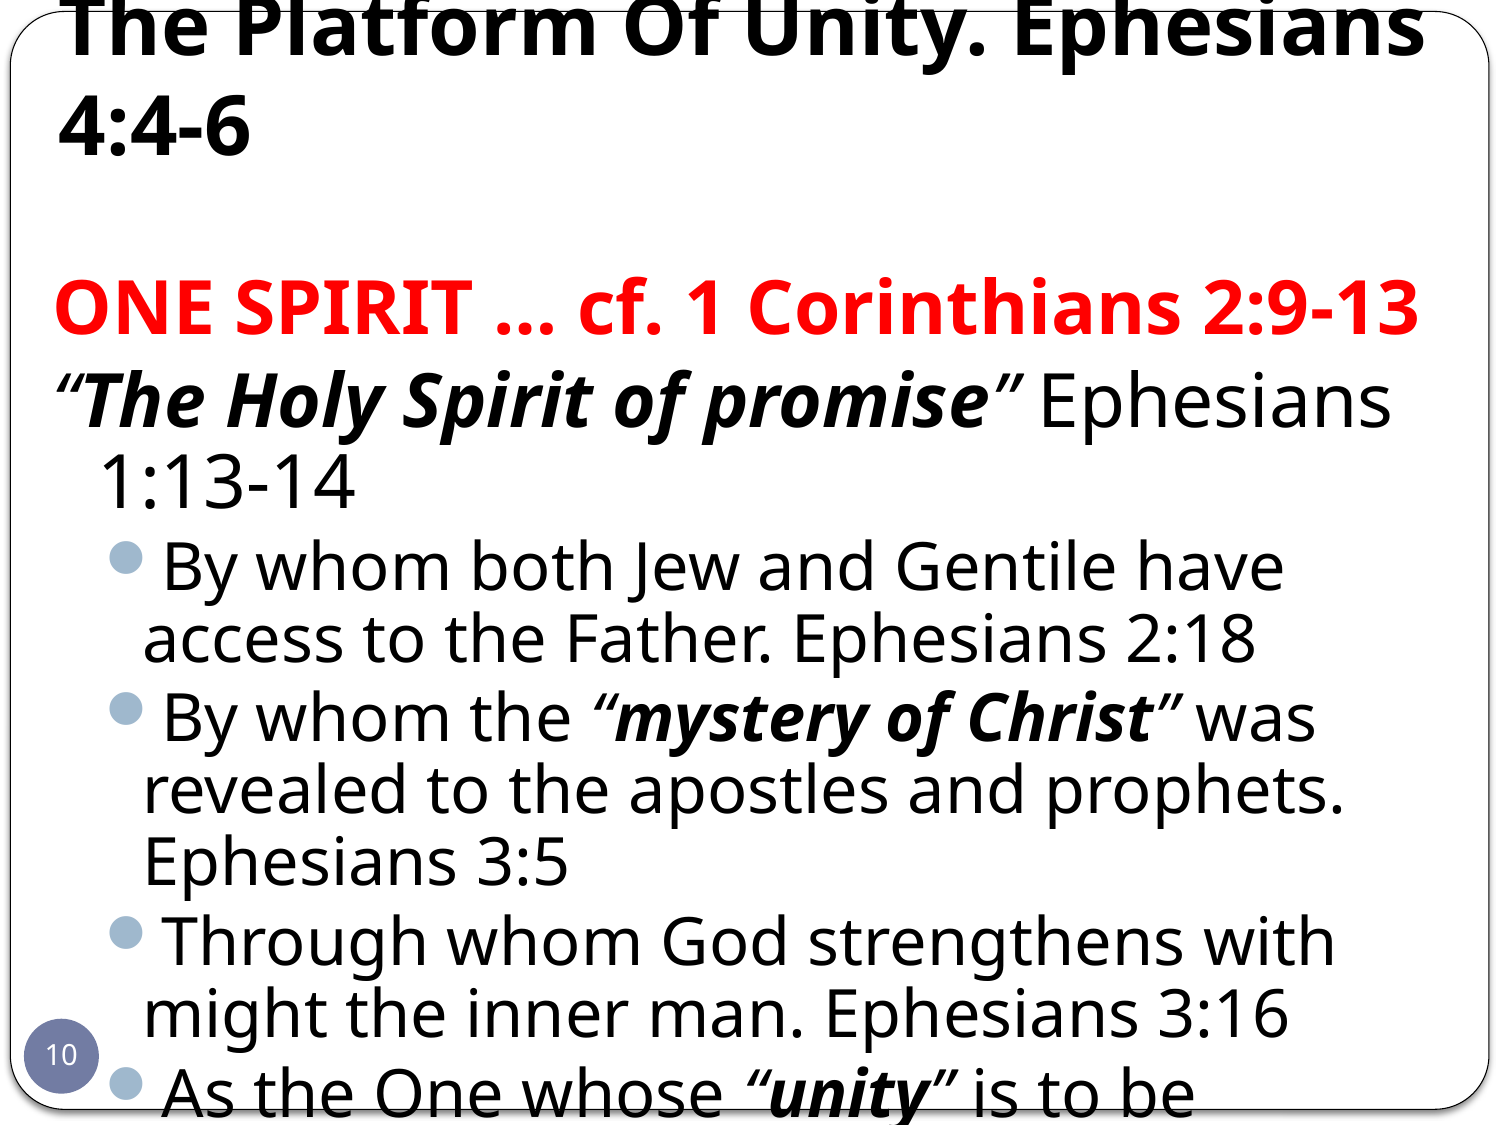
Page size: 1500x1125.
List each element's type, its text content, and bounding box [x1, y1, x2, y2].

slide_number 10 [23, 1018, 99, 1094]
list ONE SPIRIT … cf. 1 Corinthians 2:9-13 “The Holy Spirit of promise” Ephesians 1:13-14 By whom both Jew and Gentile have access to the Father. Ephesians 2:18 By whom the “mystery of Christ” was revealed to the apostles and prophets. Ephesians 3:5 Through whom God strengthens with might the inner man. Ephesians 3:16 As the One whose “unity” is to be maintained in the bond of peace. Ephesians 4:3 [37, 262, 1463, 1125]
title The Platform Of Unity. Ephesians 4:4-6 [43, 0, 1457, 188]
